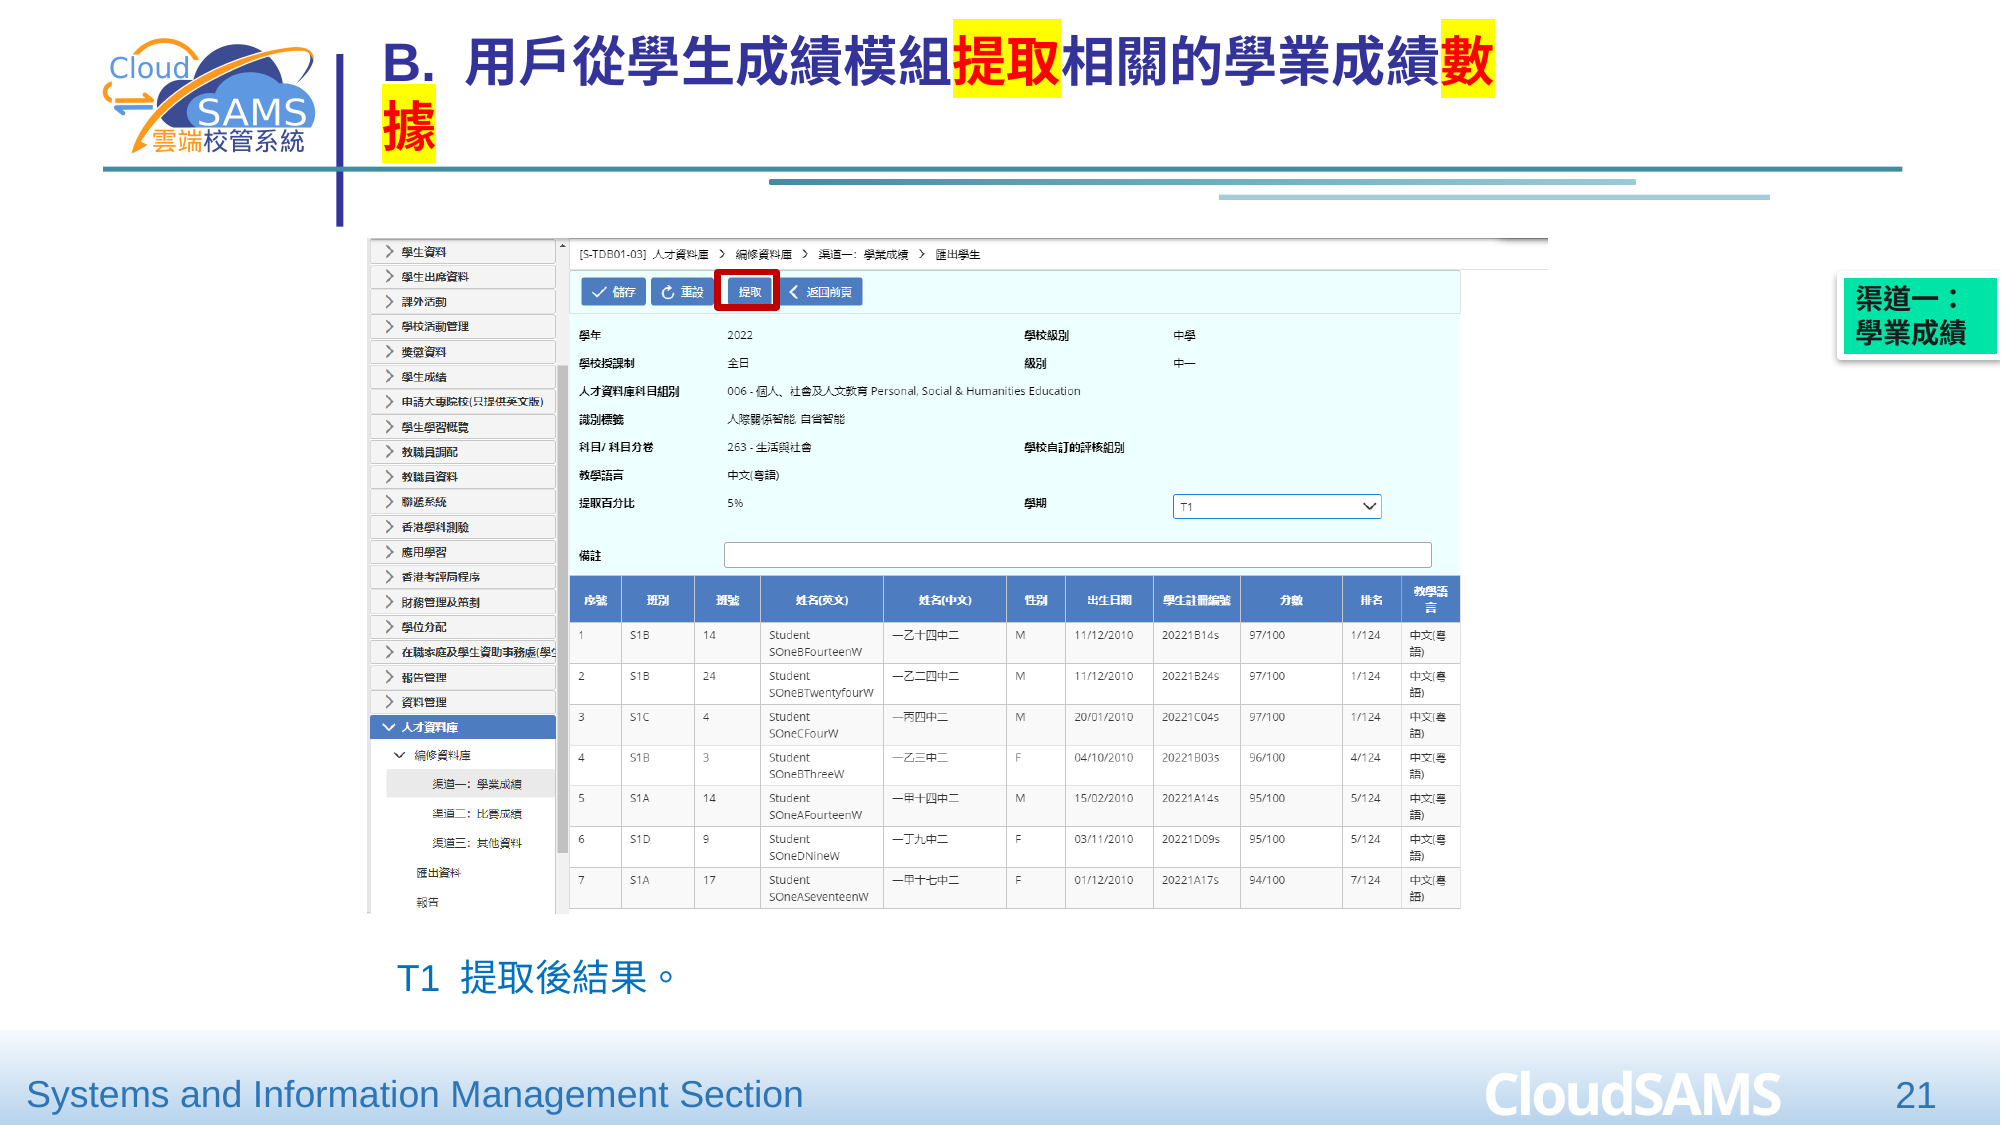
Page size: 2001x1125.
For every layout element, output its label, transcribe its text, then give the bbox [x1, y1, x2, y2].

slide_number 21 [1755, 1063, 1952, 1125]
text_box 渠道一：學業成績 [1837, 271, 2000, 360]
title B. 用戶從學生成績模組提取相關的學業成績數據 [367, 40, 1560, 166]
picture [87, 7, 349, 175]
text_box T1 提取後結果。 [382, 946, 2000, 1052]
picture [366, 238, 1548, 914]
